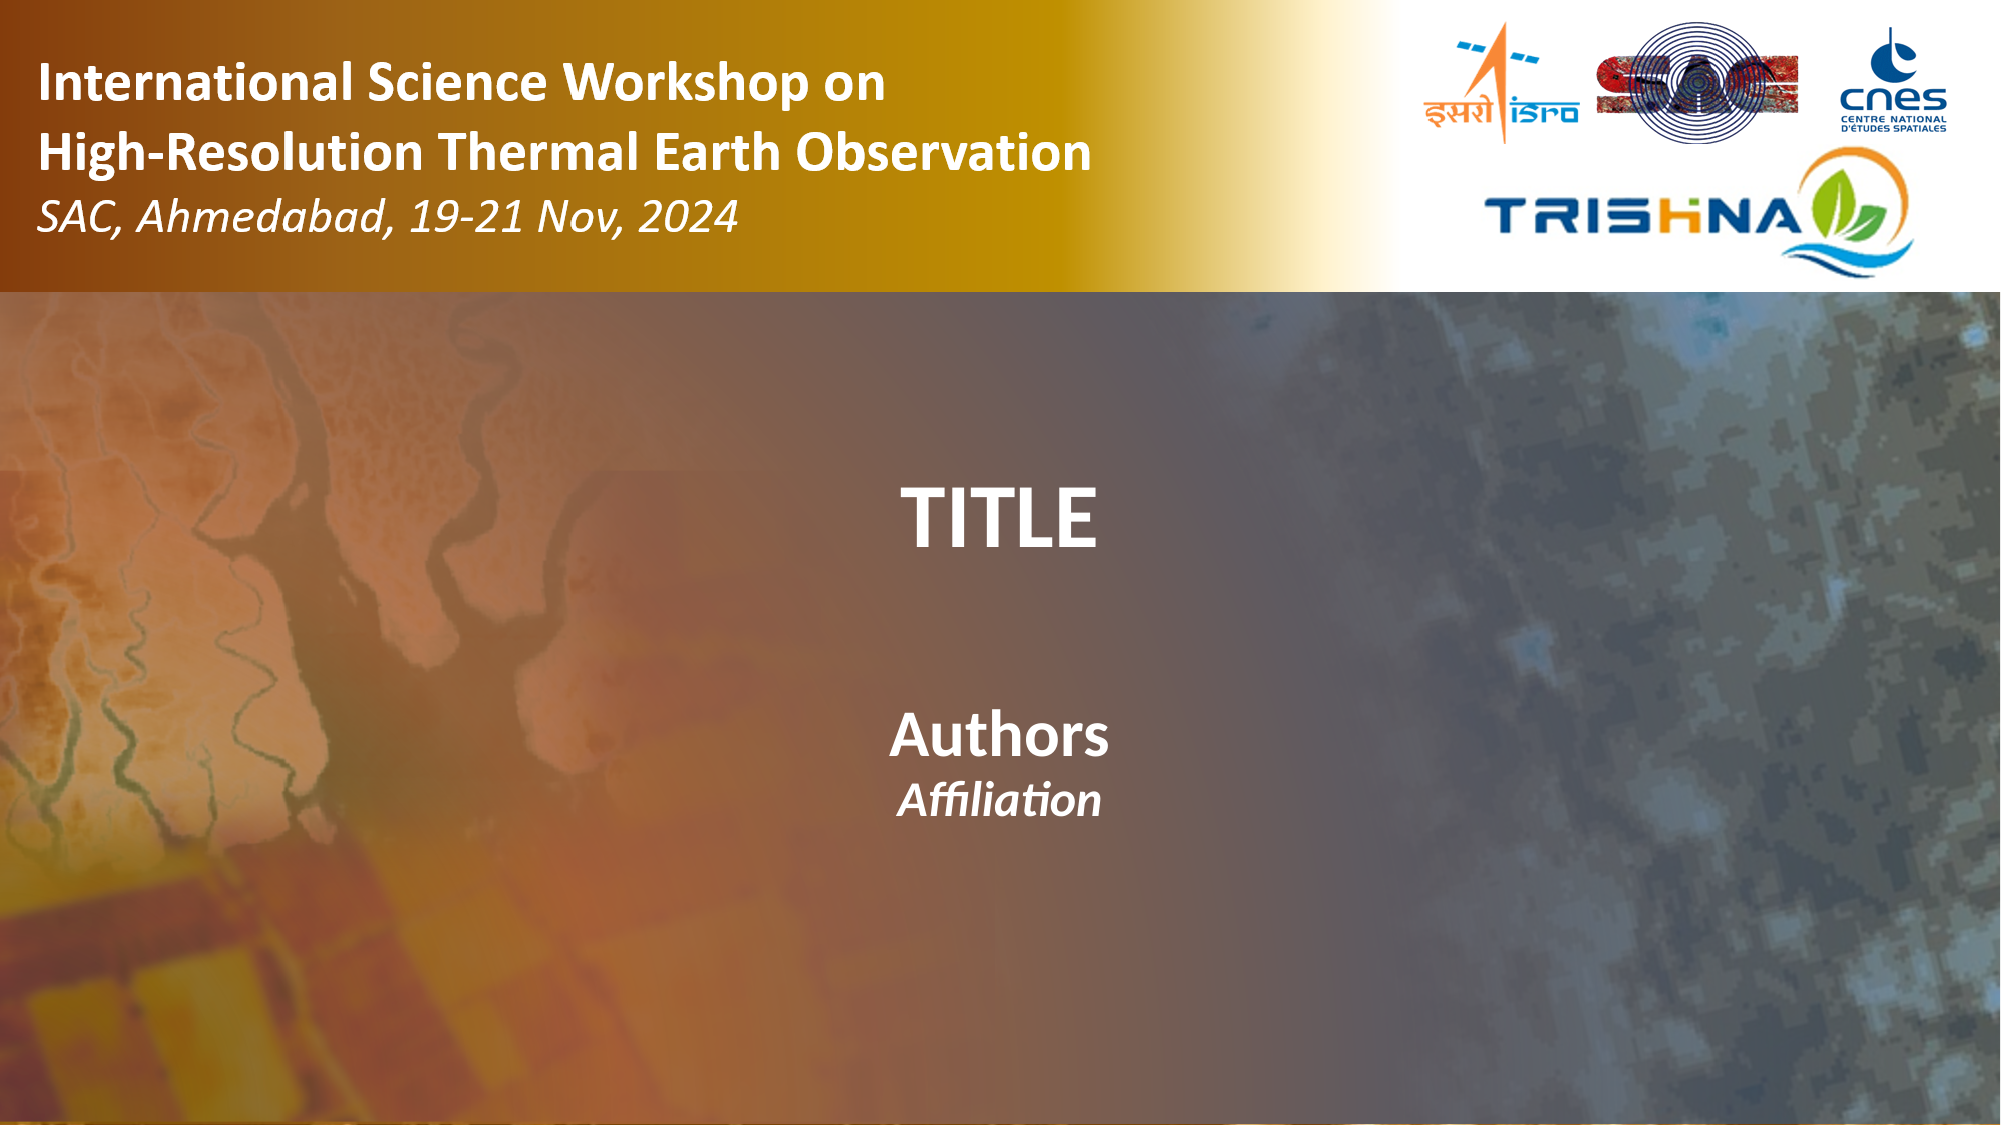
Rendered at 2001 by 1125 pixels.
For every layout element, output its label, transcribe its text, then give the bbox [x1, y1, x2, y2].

picture [0, 0, 2001, 1125]
text_box TITLE [0, 448, 2000, 573]
text_box Authors [0, 681, 2000, 758]
text_box Affiliation [0, 758, 2000, 834]
